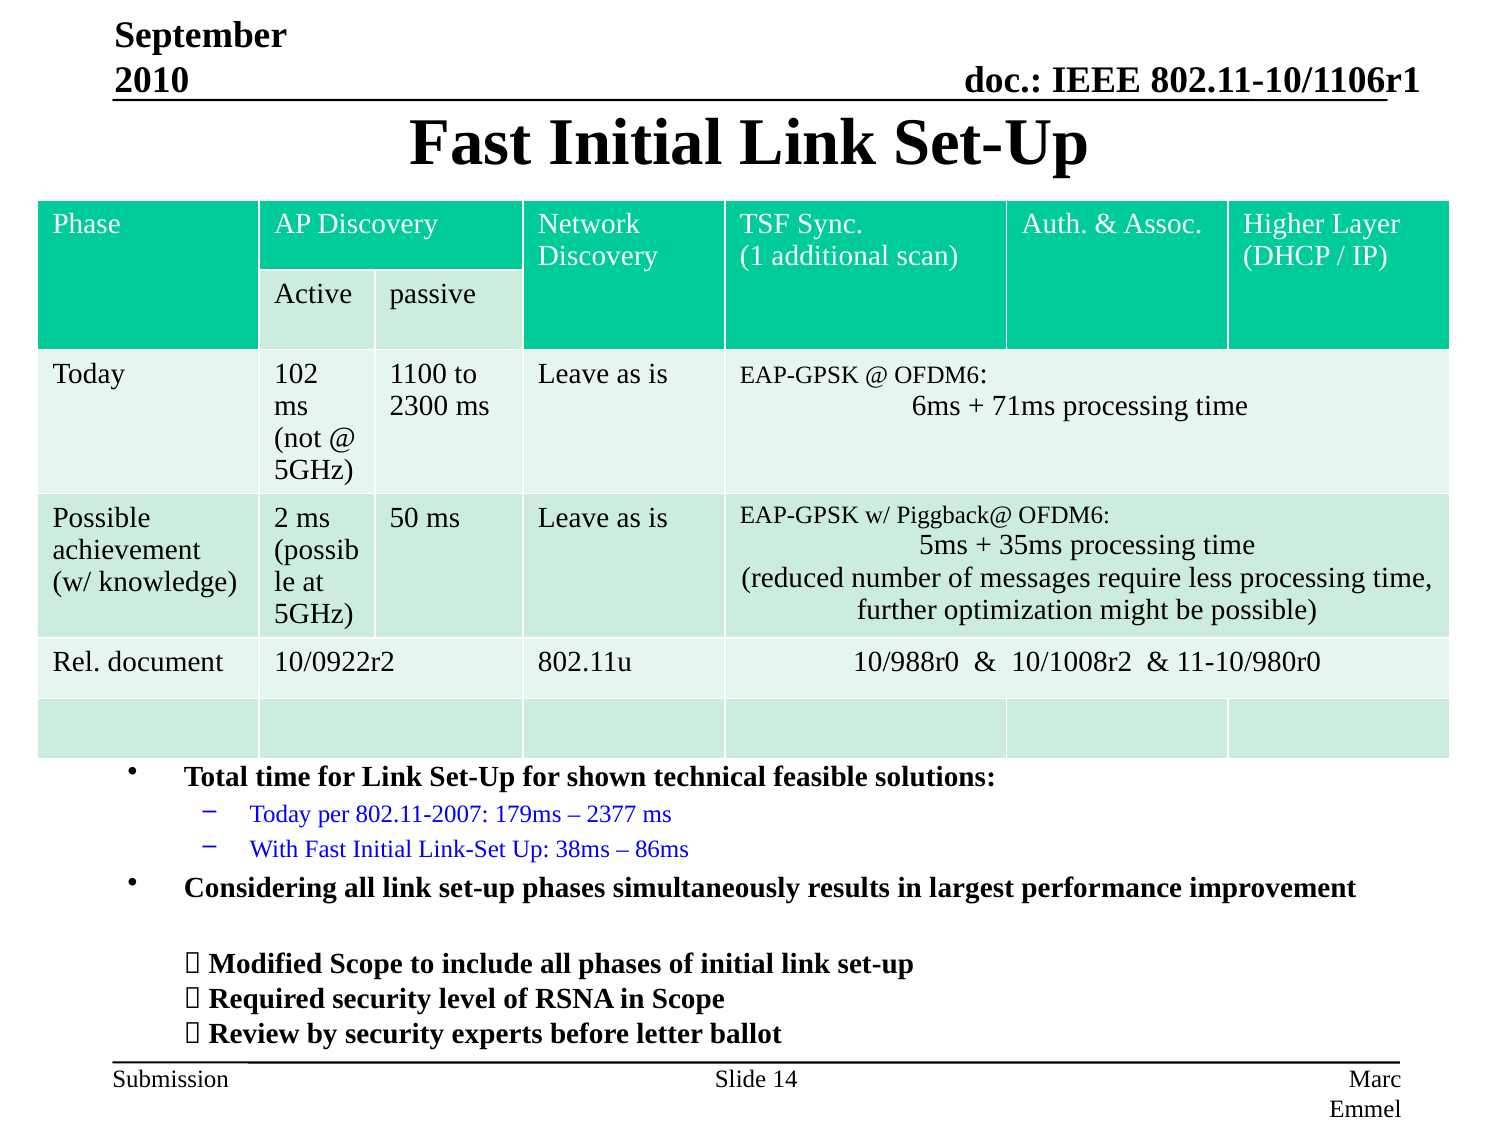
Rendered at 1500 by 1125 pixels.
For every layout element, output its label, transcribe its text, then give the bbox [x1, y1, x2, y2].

table_cell 102 ms (not @ 5GHz) [260, 350, 374, 493]
table_header AP Discovery [260, 201, 522, 269]
slide_number Slide 14 [712, 1061, 800, 1093]
title Fast Initial Link Set-Up [112, 49, 1388, 199]
table_cell 10/988r0 & 10/1008r2 & 11-10/980r0 [726, 639, 1449, 698]
footer Marc Emmelmann, Fraunhofer FOKUS [1324, 1061, 1402, 1093]
table_cell Today [38, 350, 258, 493]
table_cell EAP-GPSK @ OFDM6: 6ms + 71ms processing time [726, 350, 1449, 493]
table_cell Rel. document [38, 639, 258, 698]
table_cell Possible achievement (w/ knowledge) [38, 494, 258, 637]
table_cell passive [376, 271, 522, 349]
table_header Auth. & Assoc. [1007, 201, 1227, 349]
list Total time for Link Set-Up for shown technical feasible solutions: Today per 802.11-2007: 179ms – 2377 ms With Fast Initial Link-Set Up: 38ms – 86ms Considering all link set-up phases simultaneously results in largest performance improvement  Modified Scope to include all phases of initial link set-up  Required security level of RSNA in Scope  Review by security experts before letter ballot [112, 760, 1388, 876]
table_cell 1100 to 2300 ms [376, 350, 522, 493]
table_cell [1007, 699, 1227, 758]
table_cell 10/0922r2 [260, 639, 522, 698]
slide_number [114, 54, 290, 101]
table_cell [38, 699, 258, 758]
table_cell EAP-GPSK w/ Piggback@ OFDM6: 5ms + 35ms processing time (reduced number of messages require less processing time, further optimization might be possible) [726, 494, 1449, 637]
table_cell Leave as is [524, 494, 724, 637]
table_cell 2 ms (possible at 5GHz) [260, 494, 374, 637]
table_header Phase [38, 201, 258, 349]
table_cell 50 ms [376, 494, 522, 637]
table_cell [1229, 699, 1449, 758]
table_cell 802.11u [524, 639, 724, 698]
table_cell [524, 699, 724, 758]
table_header Higher Layer (DHCP / IP) [1229, 201, 1449, 349]
table_header Network Discovery [524, 201, 724, 349]
table_cell Active [260, 271, 374, 349]
table_cell [260, 699, 522, 758]
table_cell [726, 699, 1006, 758]
table_cell Leave as is [524, 350, 724, 493]
table_header TSF Sync. (1 additional scan) [726, 201, 1006, 349]
